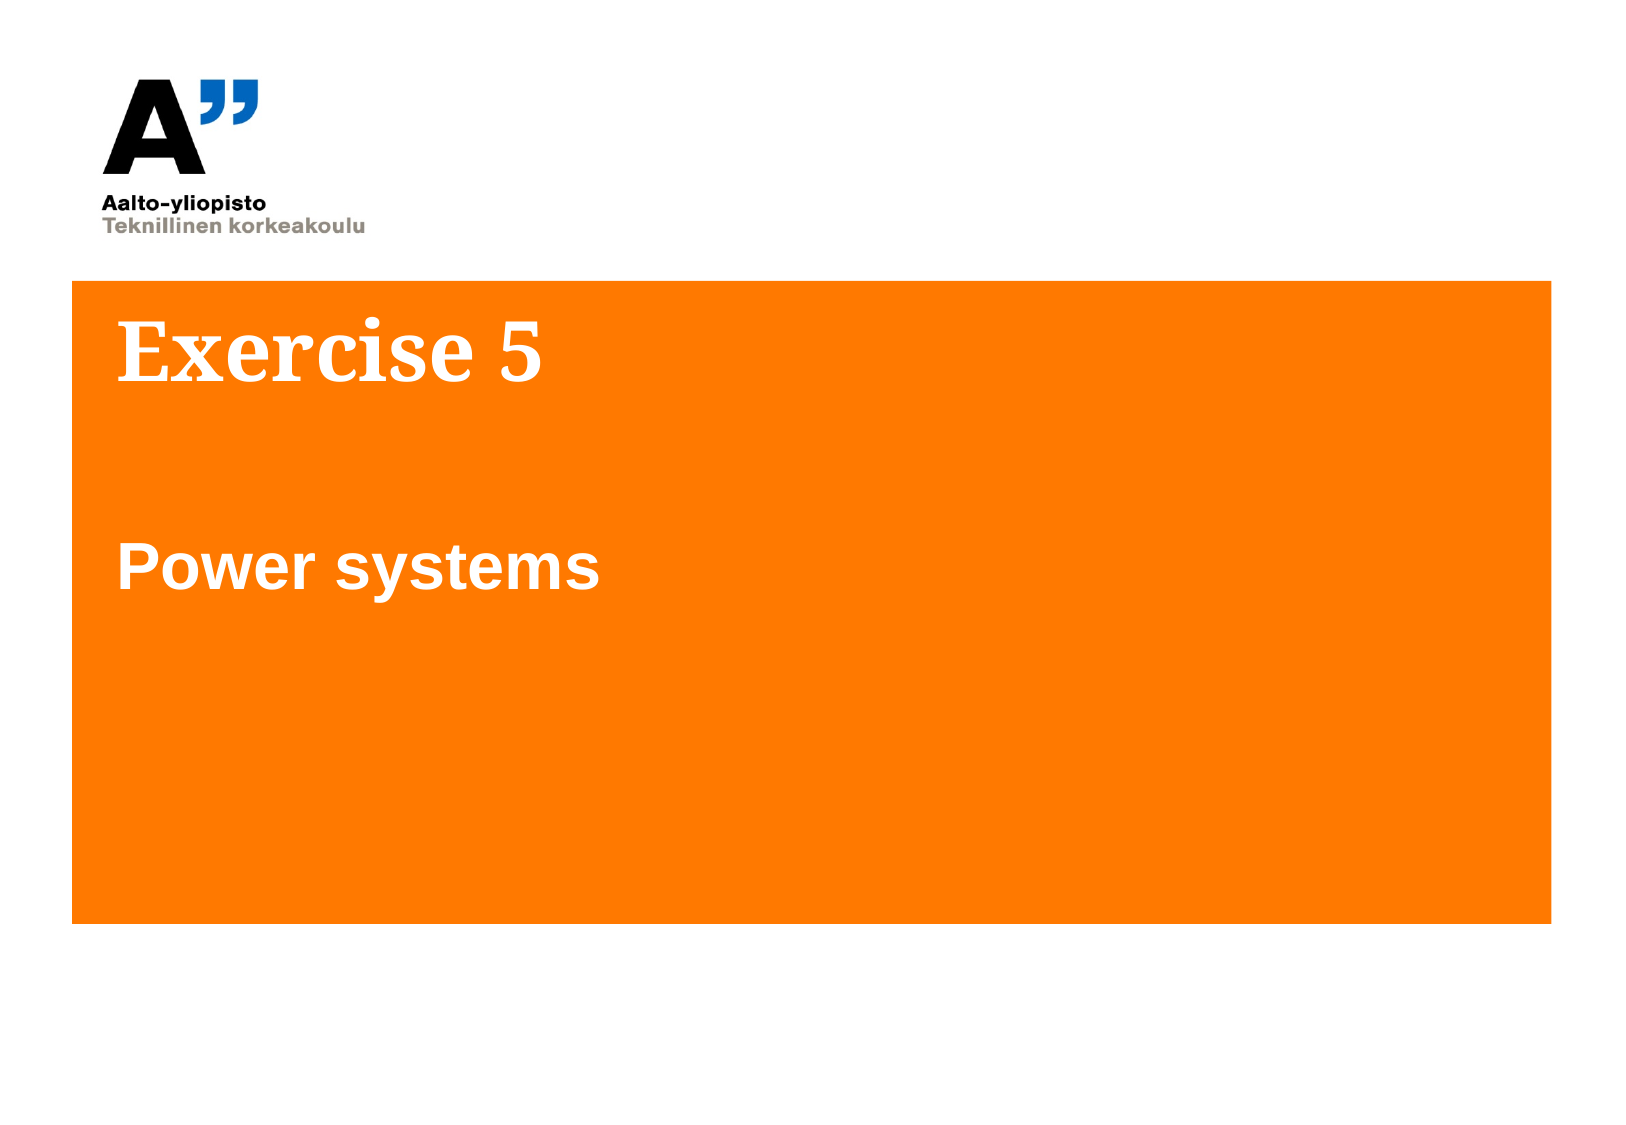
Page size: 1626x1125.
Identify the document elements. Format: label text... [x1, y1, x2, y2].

picture [0, 0, 377, 268]
subtitle Power systems [101, 515, 1219, 900]
title Exercise 5 [101, 290, 1483, 509]
